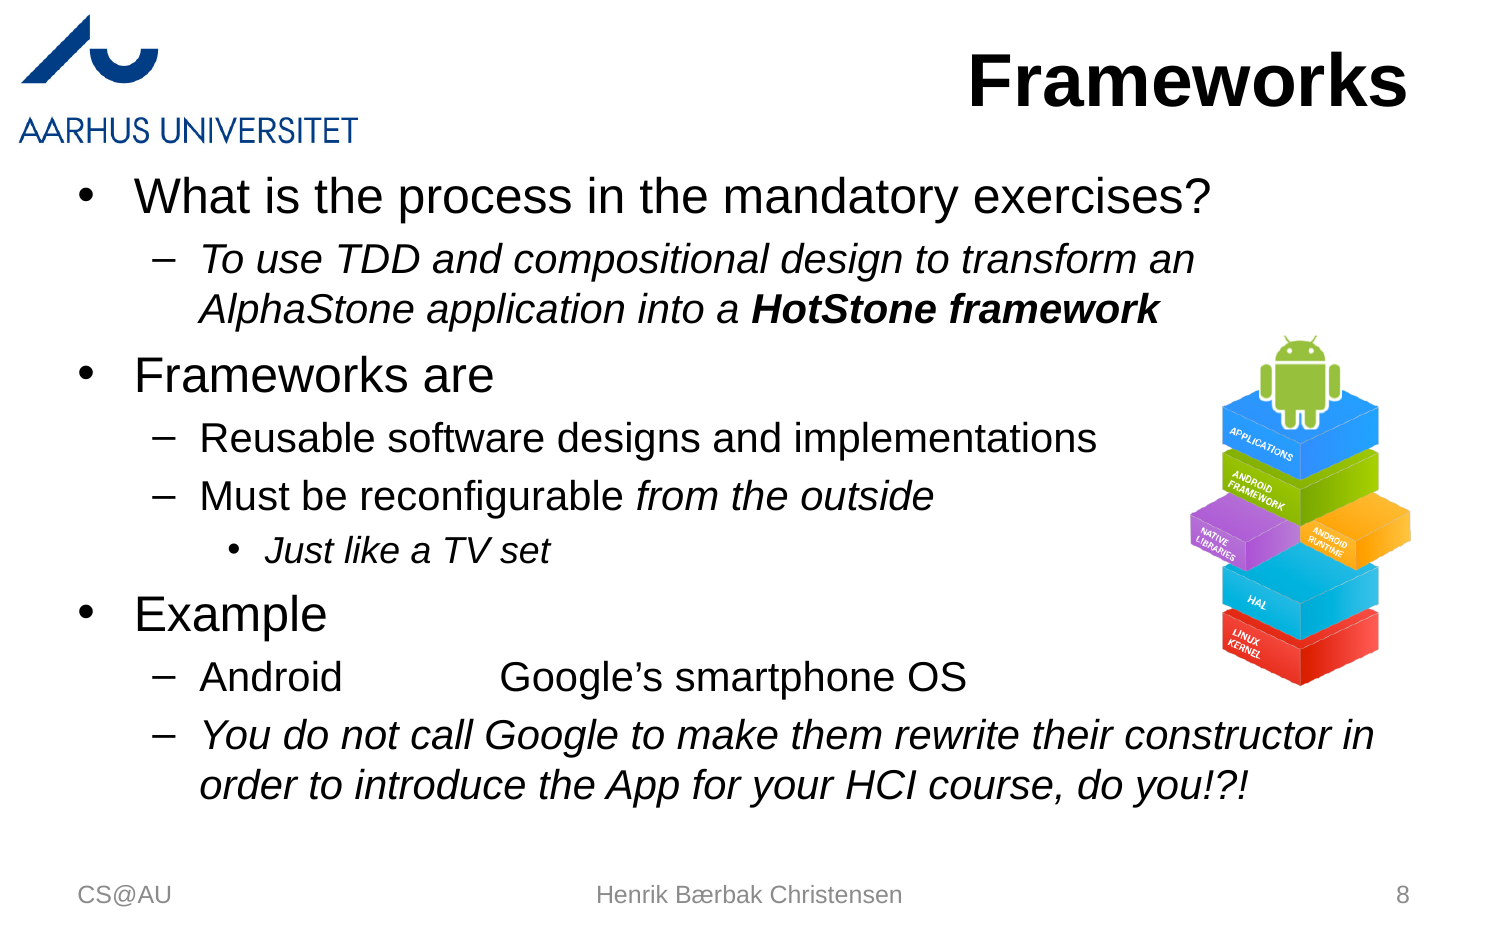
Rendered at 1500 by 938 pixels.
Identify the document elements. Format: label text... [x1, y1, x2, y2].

footer Henrik Bærbak Christensen [512, 868, 988, 919]
picture [1187, 332, 1413, 689]
picture [14, 9, 358, 146]
list What is the process in the mandatory exercises? To use TDD and compositional design to transform an AlphaStone application into a HotStone framework Frameworks are Reusable software designs and implementations Must be reconfigurable from the outside Just like a TV set Example Android Google’s smartphone OS You do not call Google to make them rewrite their constructor in order to introduce the App for your HCI course, do you!?! [62, 156, 1425, 865]
slide_number 8 [1074, 868, 1425, 919]
slide_number CS@AU [62, 868, 413, 919]
title Frameworks [75, 27, 1425, 125]
